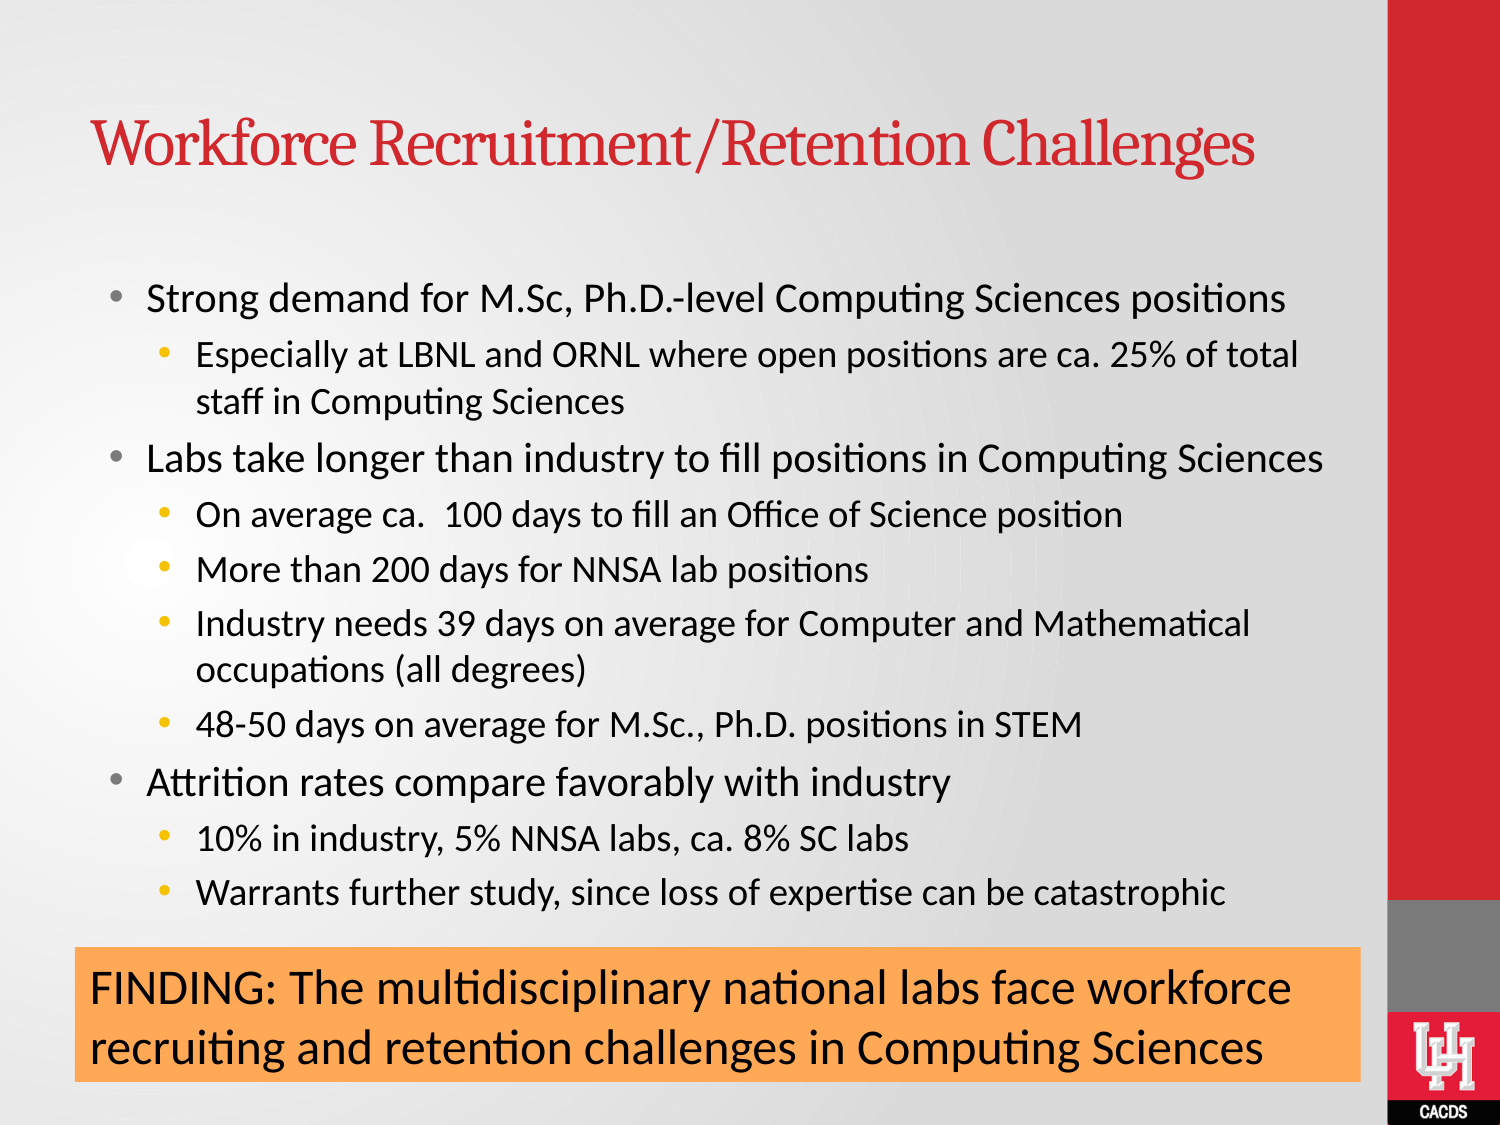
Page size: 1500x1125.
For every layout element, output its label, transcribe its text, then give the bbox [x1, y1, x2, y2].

text_box FINDING: The multidisciplinary national labs face workforce recruiting and retention challenges in Computing Sciences [74, 947, 1361, 1082]
list Strong demand for M.Sc, Ph.D.-level Computing Sciences positions Especially at LBNL and ORNL where open positions are ca. 25% of total staff in Computing Sciences Labs take longer than industry to fill positions in Computing Sciences On average ca. 100 days to fill an Office of Science position More than 200 days for NNSA lab positions Industry needs 39 days on average for Computer and Mathematical occupations (all degrees) 48-50 days on average for M.Sc., Ph.D. positions in STEM Attrition rates compare favorably with industry 10% in industry, 5% NNSA labs, ca. 8% SC labs Warrants further study, since loss of expertise can be catastrophic [75, 262, 1345, 947]
picture [1387, 1012, 1500, 1125]
title Workforce Recruitment/Retention Challenges [75, 45, 1325, 233]
